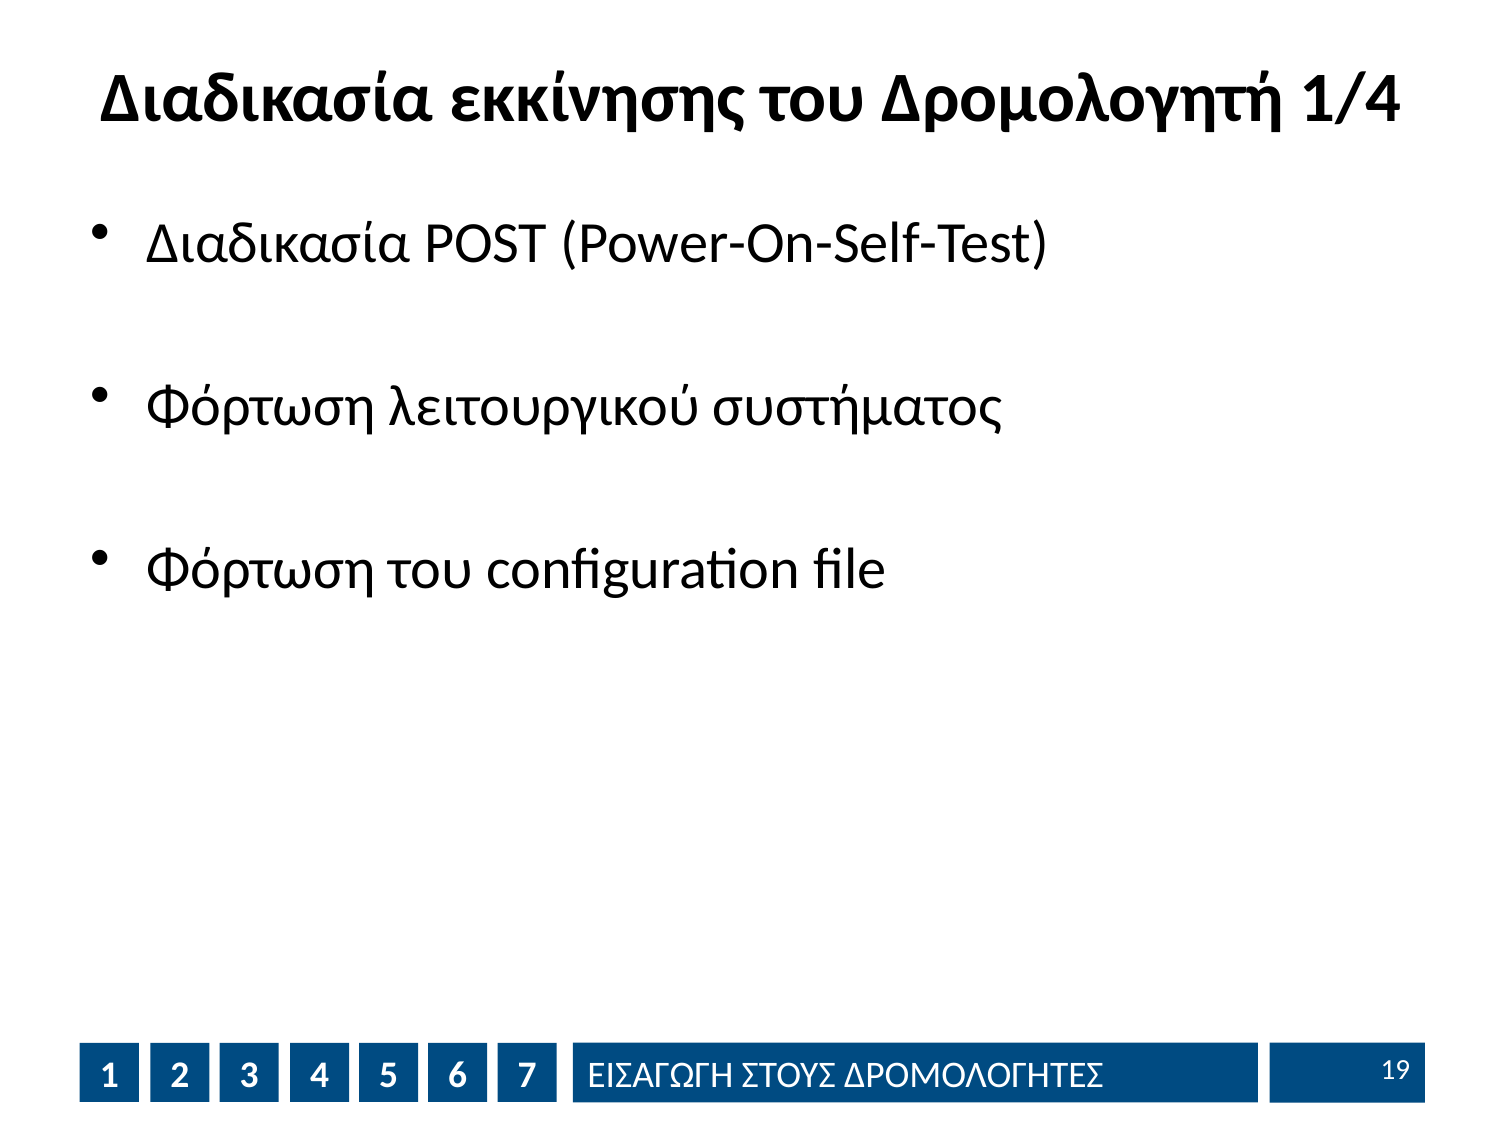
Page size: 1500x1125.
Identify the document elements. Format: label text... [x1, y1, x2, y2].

text_box 7 [496, 1041, 559, 1104]
text_box 3 [218, 1041, 281, 1104]
title Διαδικασία εκκίνησης του Δρομολογητή 1/4 [76, 19, 1427, 169]
text_box 5 [357, 1041, 420, 1104]
text_box 2 [148, 1041, 211, 1104]
slide_number 18 [1269, 1042, 1425, 1103]
text_box 4 [288, 1041, 351, 1104]
text_box 1 [77, 1041, 141, 1104]
text_box 6 [426, 1041, 489, 1104]
list Διαδικασία POST (Power-On-Self-Test) Φόρτωση λειτουργικού συστήματος Φόρτωση του configuration file [75, 196, 1425, 1024]
